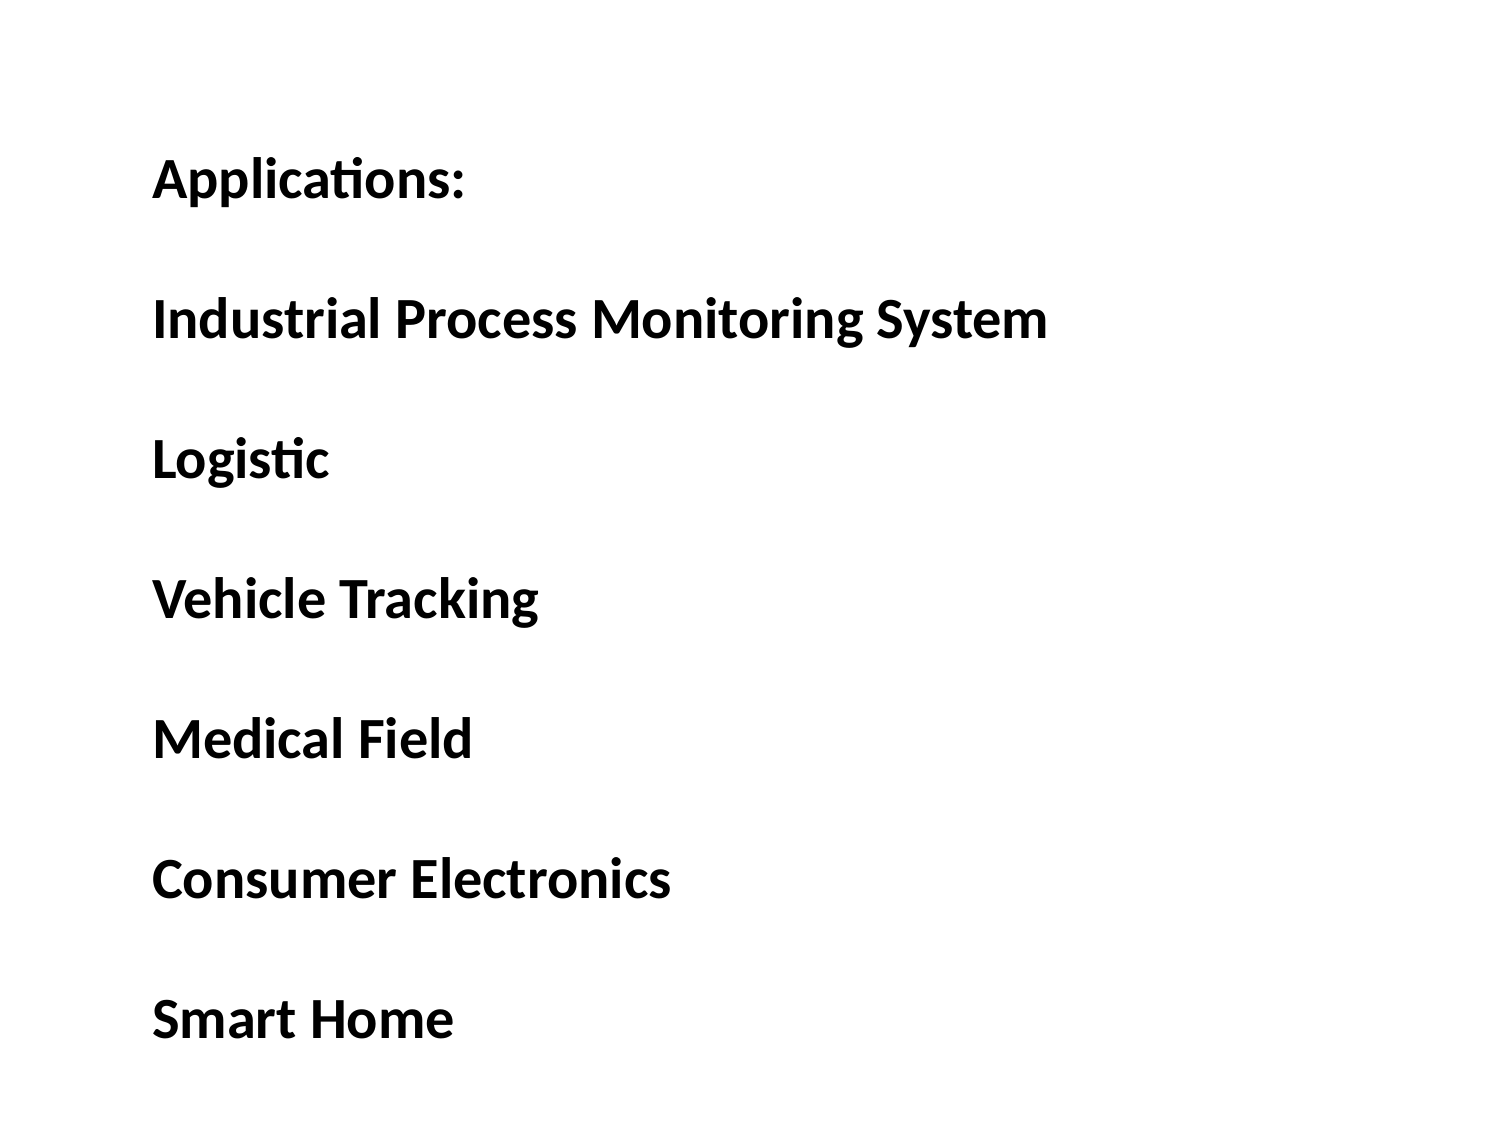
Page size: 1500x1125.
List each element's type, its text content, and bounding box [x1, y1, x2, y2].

text_box Applications: Industrial Process Monitoring System Logistic Vehicle Tracking Medical Field Consumer Electronics Smart Home [137, 133, 1225, 1125]
